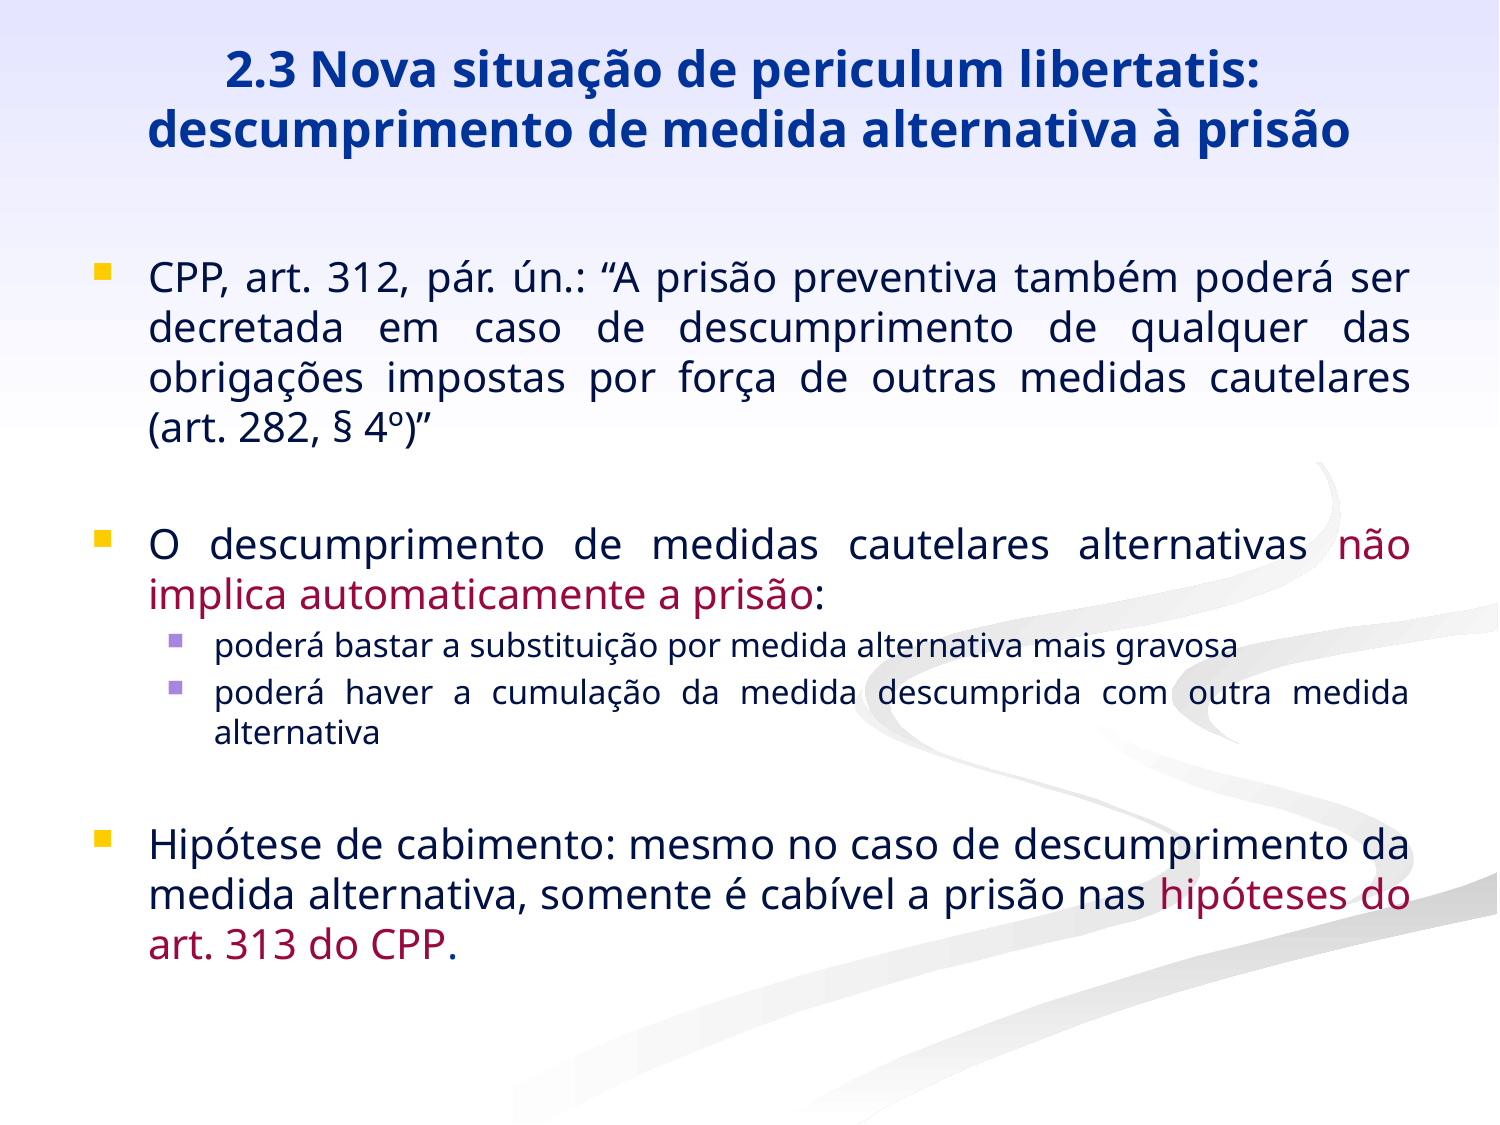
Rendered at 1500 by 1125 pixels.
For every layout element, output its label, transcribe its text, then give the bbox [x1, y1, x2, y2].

title 2.3 Nova situação de periculum libertatis: descumprimento de medida alternativa à prisão [74, 44, 1426, 150]
list CPP, art. 312, pár. ún.: “A prisão preventiva também poderá ser decretada em caso de descumprimento de qualquer das obrigações impostas por força de outras medidas cautelares (art. 282, § 4º)” O descumprimento de medidas cautelares alternativas não implica automaticamente a prisão: poderá bastar a substituição por medida alternativa mais gravosa poderá haver a cumulação da medida descumprida com outra medida alternativa Hipótese de cabimento: mesmo no caso de descumprimento da medida alternativa, somente é cabível a prisão nas hipóteses do art. 313 do CPP. [76, 243, 1428, 1053]
